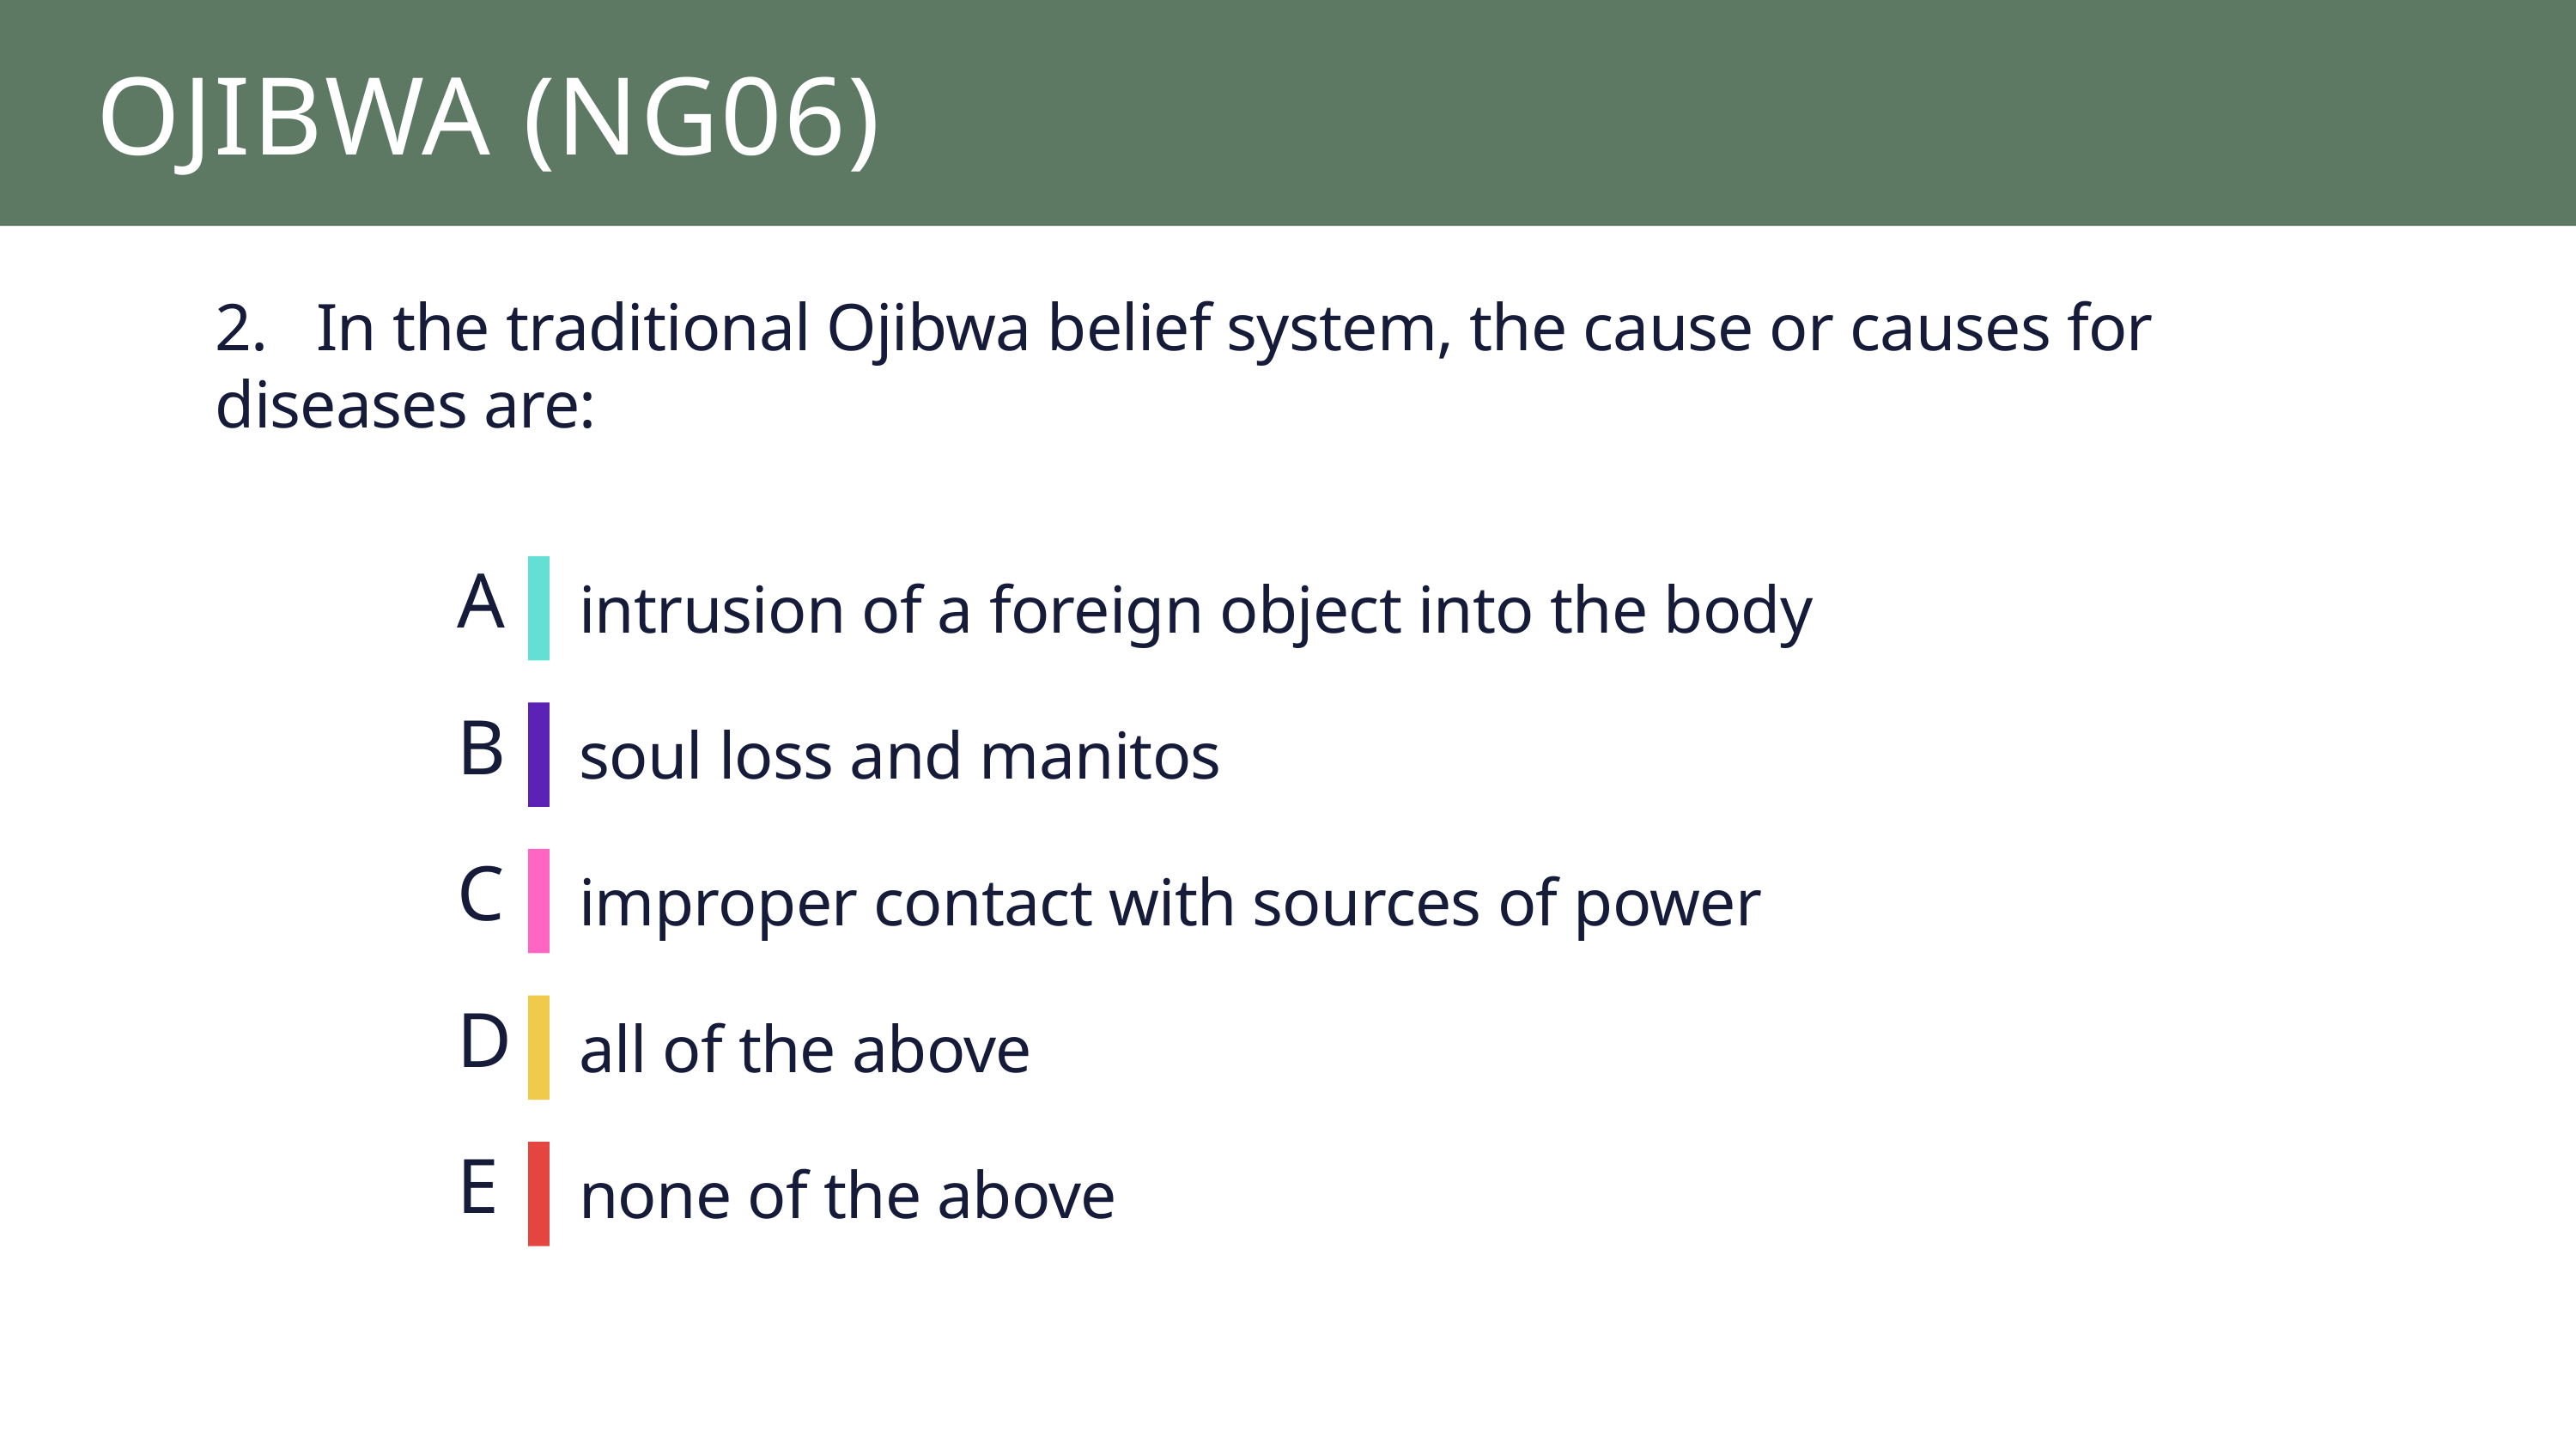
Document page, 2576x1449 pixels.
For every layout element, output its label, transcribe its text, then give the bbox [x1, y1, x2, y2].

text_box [456, 846, 1948, 954]
text_box [0, 0, 2576, 227]
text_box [456, 554, 1860, 661]
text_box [456, 700, 2105, 808]
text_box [456, 992, 1860, 1100]
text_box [456, 1139, 1860, 1246]
text_box OJIBWA (NG06) [96, 46, 1042, 176]
text_box 2. In the traditional Ojibwa belief system, the cause or causes for diseases are: [215, 286, 2295, 441]
